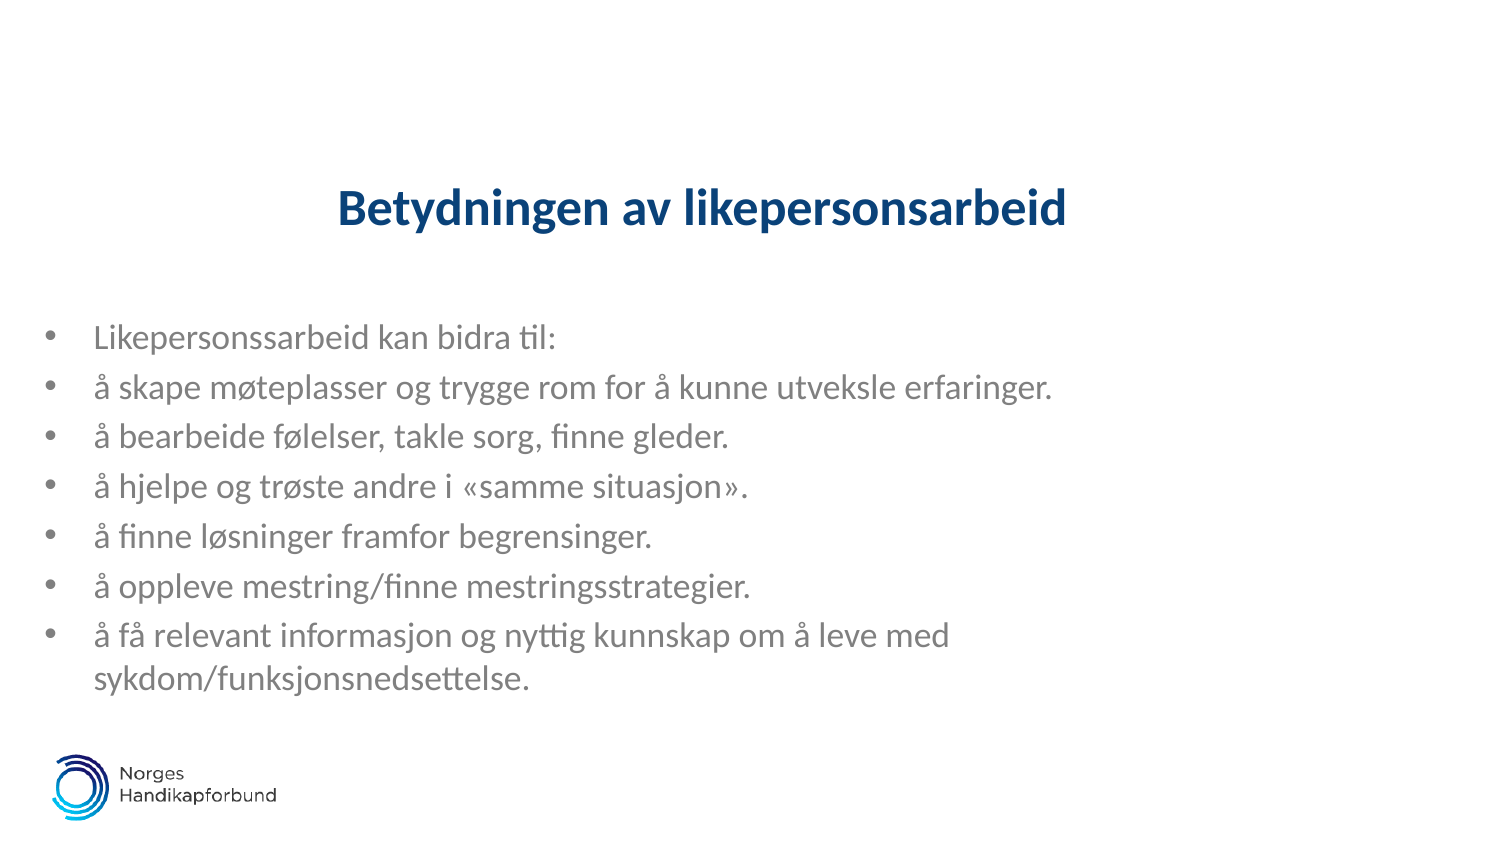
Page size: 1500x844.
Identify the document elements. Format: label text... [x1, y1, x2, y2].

list Likepersonssarbeid kan bidra til: å skape møteplasser og trygge rom for å kunne utveksle erfaringer. å bearbeide følelser, takle sorg, finne gleder. å hjelpe og trøste andre i «samme situasjon». å finne løsninger framfor begrensinger. å oppleve mestring/finne mestringsstrategier. å få relevant informasjon og nyttig kunnskap om å leve med sykdom/funksjonsnedsettelse. [29, 306, 1380, 706]
title Betydningen av likepersonsarbeid [29, 164, 1377, 244]
picture [45, 745, 281, 828]
